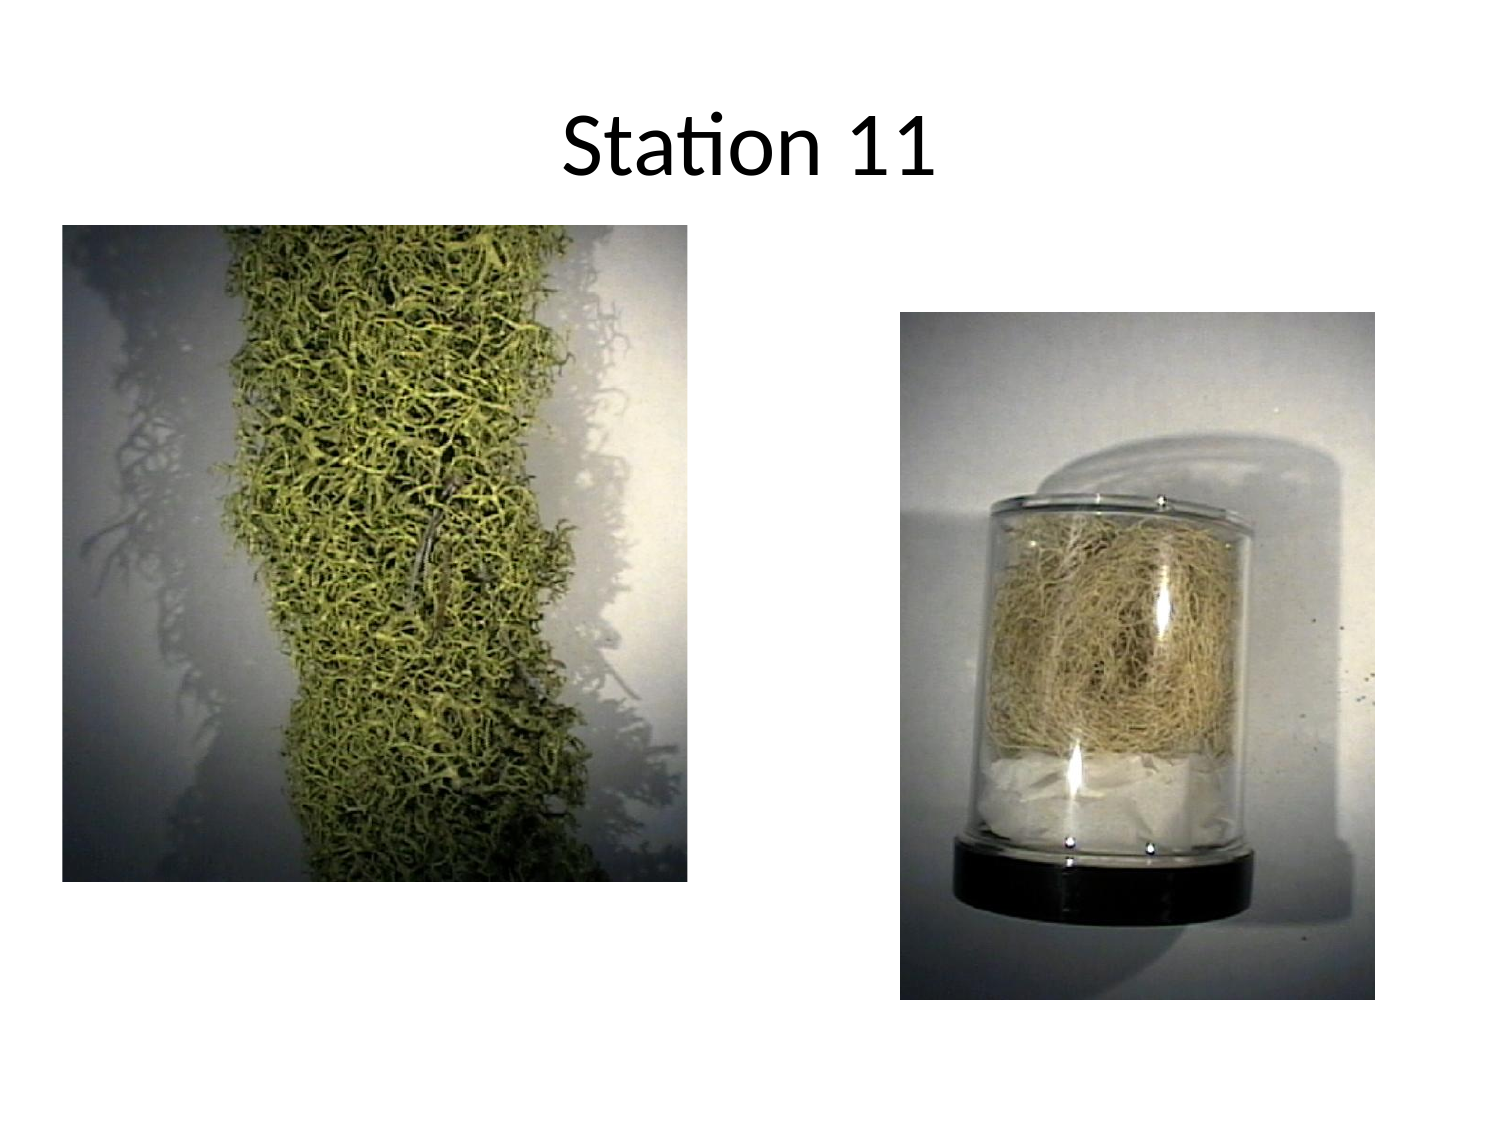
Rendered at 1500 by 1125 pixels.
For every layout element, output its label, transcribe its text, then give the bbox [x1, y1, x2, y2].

picture [62, 224, 688, 882]
picture [899, 312, 1376, 1001]
title Station 11 [75, 45, 1425, 233]
